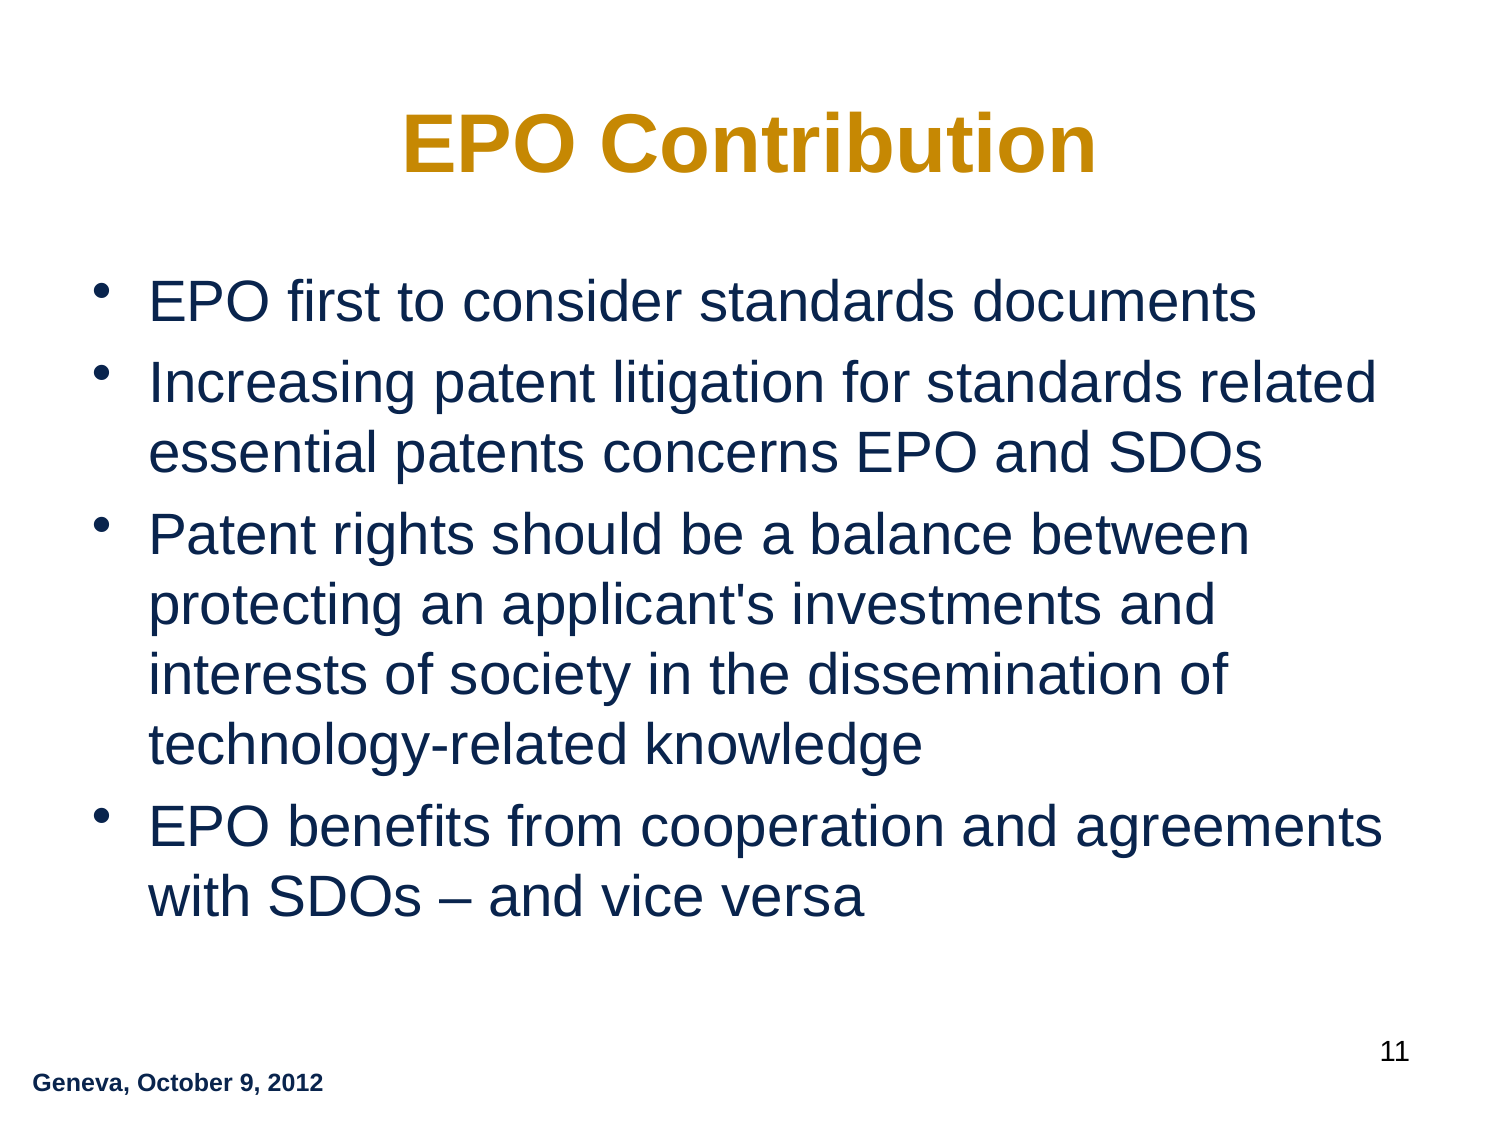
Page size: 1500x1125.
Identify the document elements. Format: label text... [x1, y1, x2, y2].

title EPO Contribution [75, 45, 1425, 233]
list EPO first to consider standards documents Increasing patent litigation for standards related essential patents concerns EPO and SDOs Patent rights should be a balance between protecting an applicant's investments and interests of society in the dissemination of technology-related knowledge EPO benefits from cooperation and agreements with SDOs – and vice versa [76, 255, 1427, 998]
slide_number 11 [1074, 1024, 1425, 1103]
